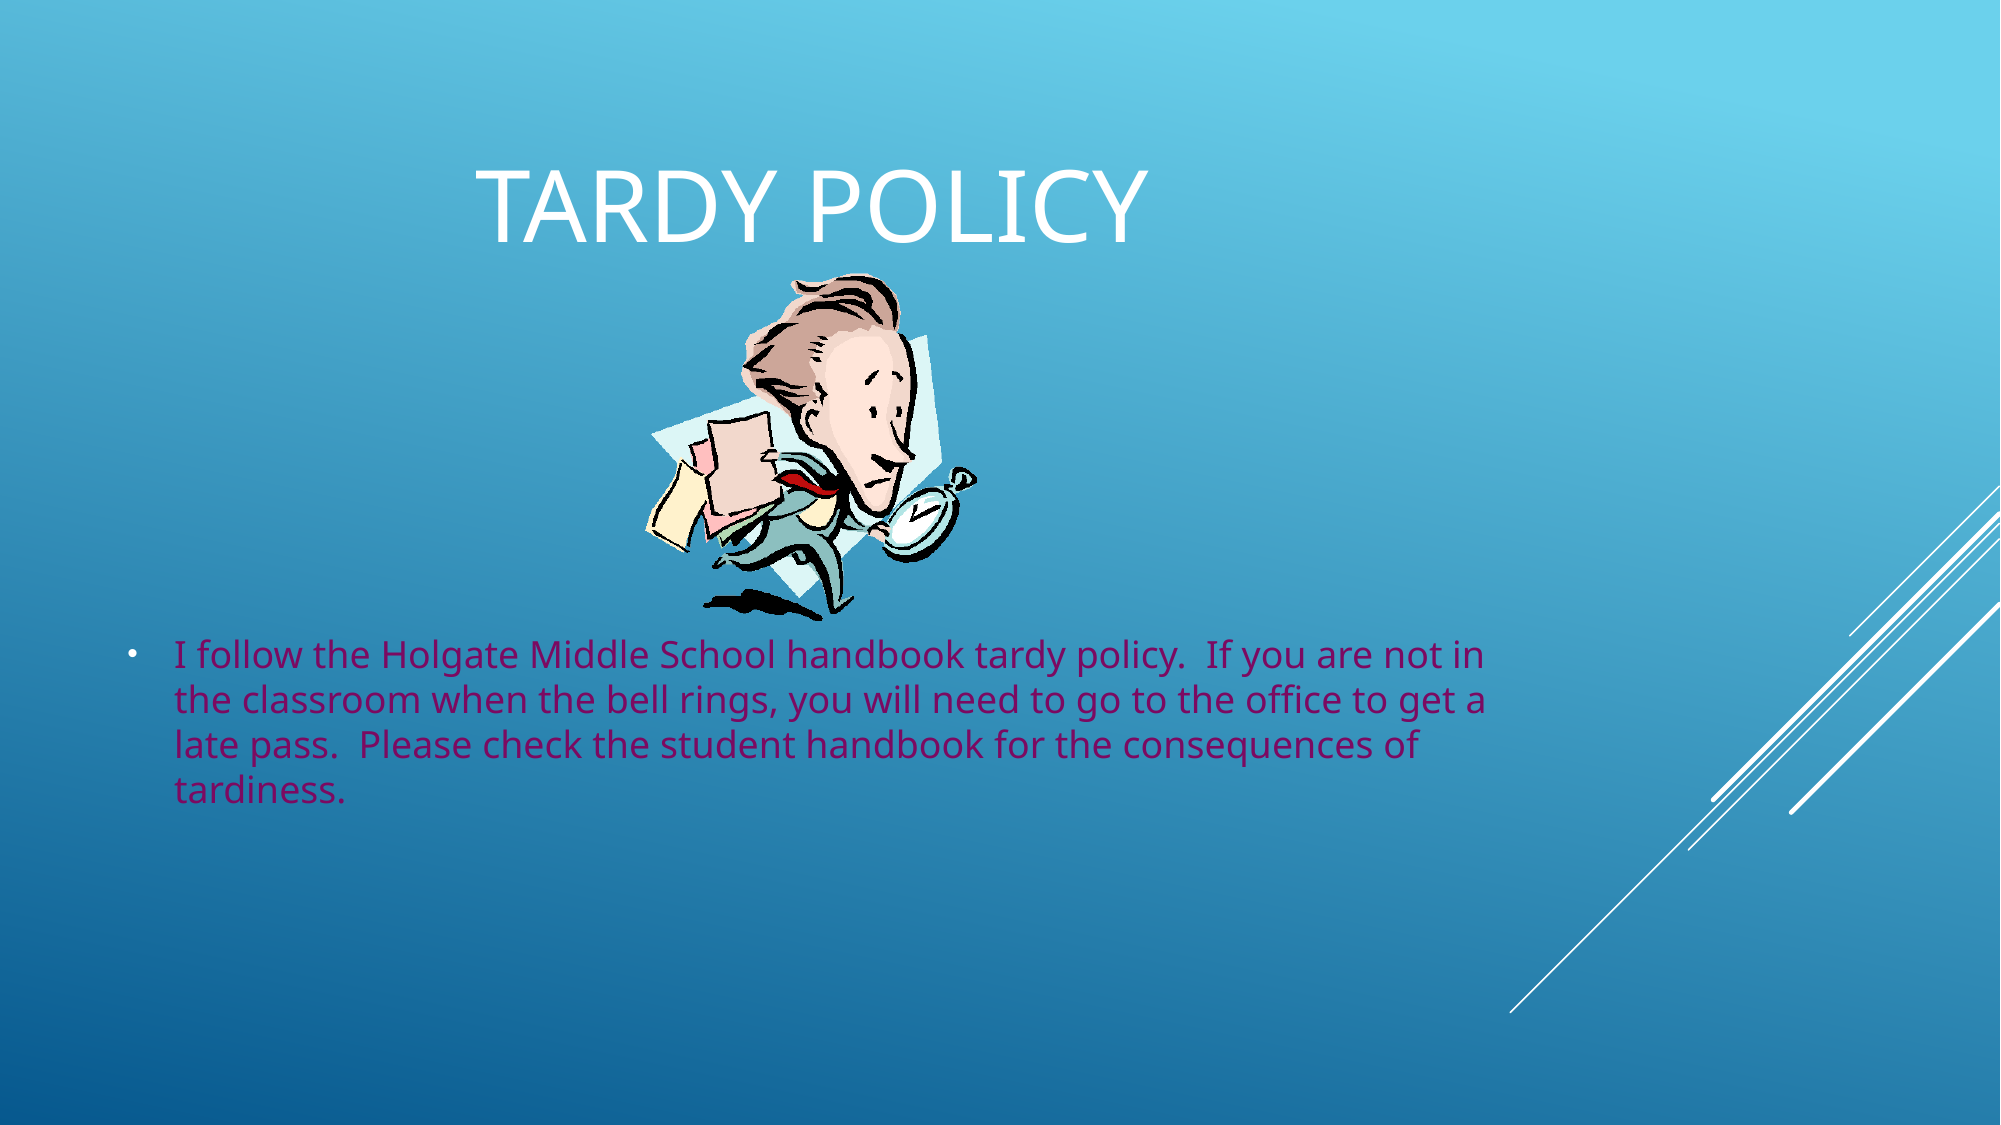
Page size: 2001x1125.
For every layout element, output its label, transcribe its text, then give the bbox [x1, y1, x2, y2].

picture [644, 270, 980, 624]
list I follow the Holgate Middle School handbook tardy policy. If you are not in the classroom when the bell rings, you will need to go to the office to get a late pass. Please check the student handbook for the consequences of tardiness. [112, 623, 1513, 984]
title Tardy policy [112, 78, 1513, 271]
